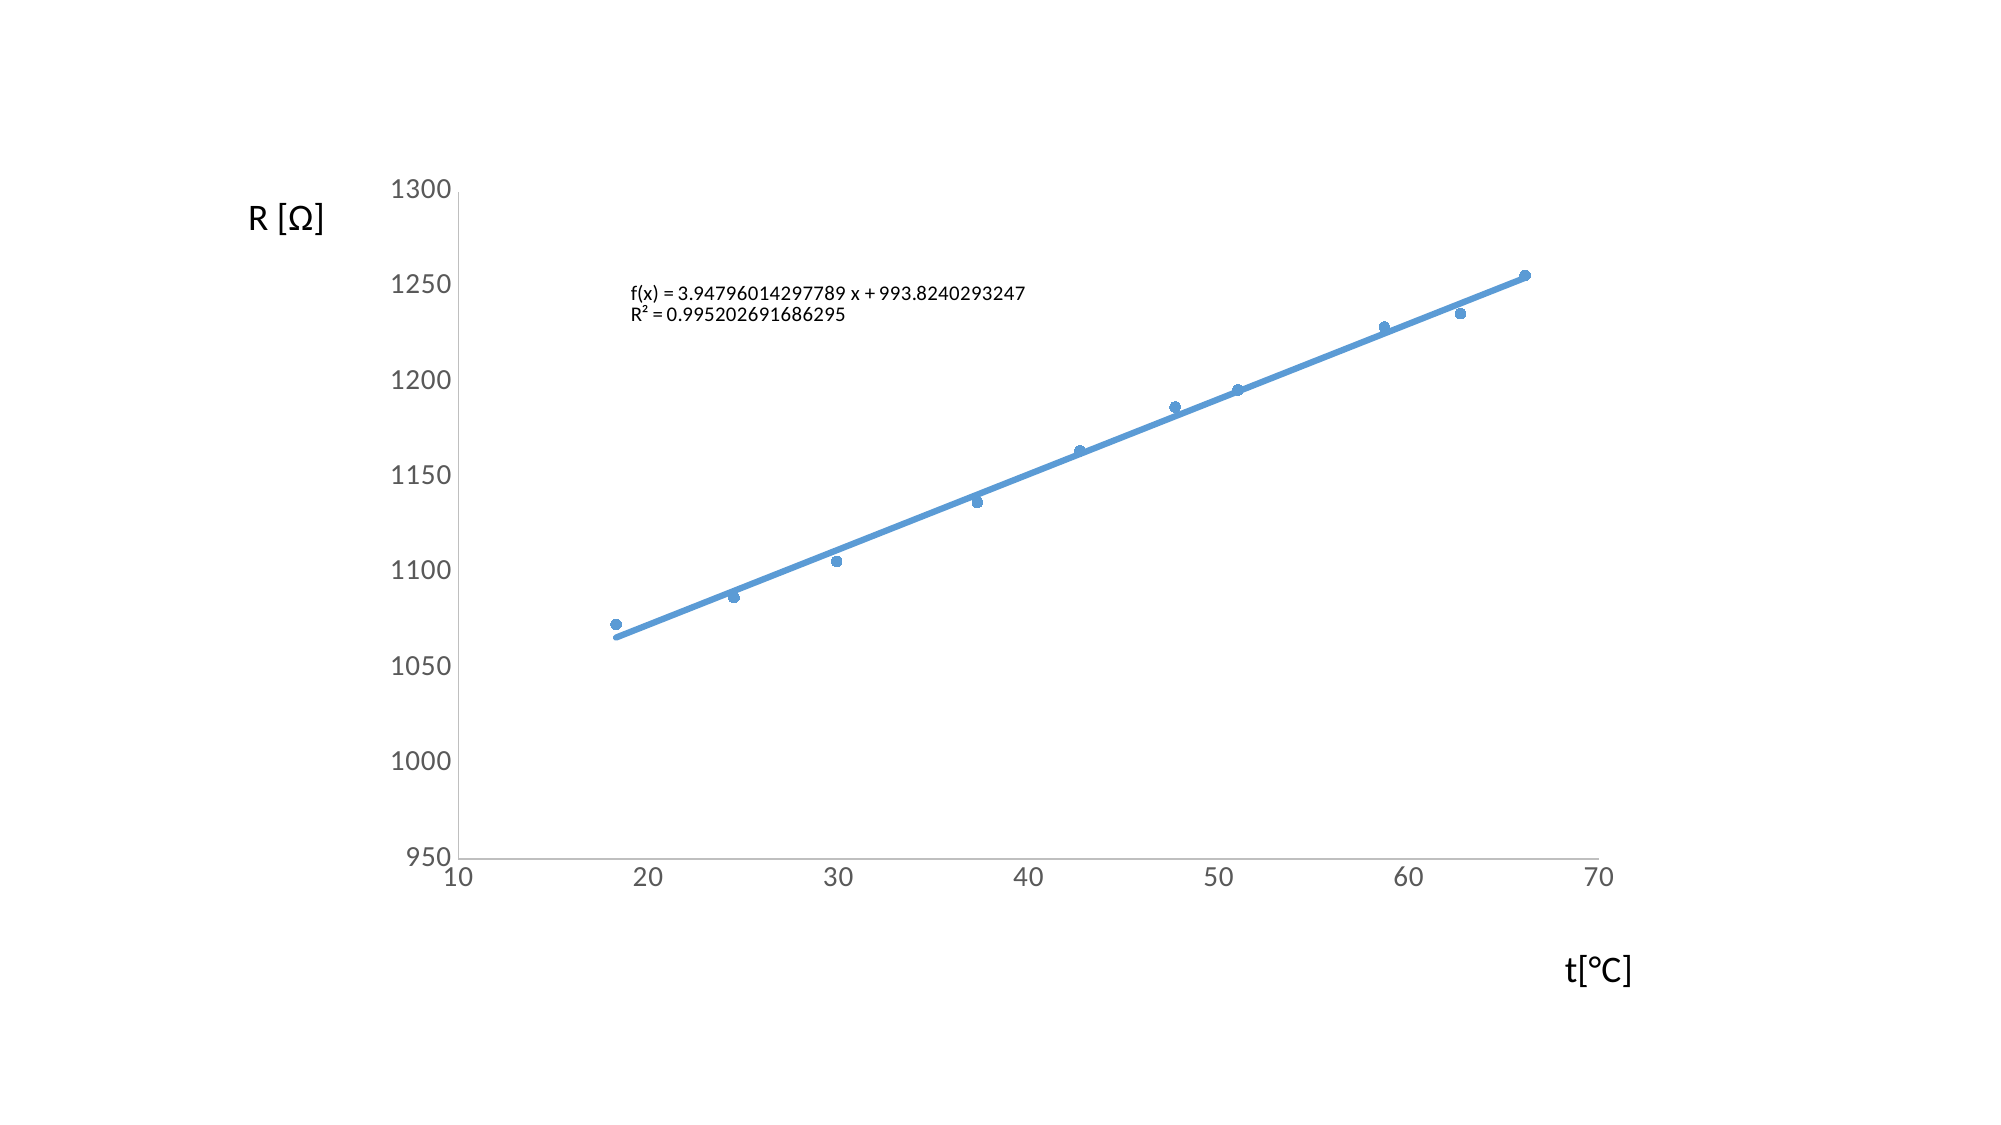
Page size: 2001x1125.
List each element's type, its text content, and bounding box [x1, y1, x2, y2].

text_box t[°C] [1550, 938, 1660, 998]
text_box R [Ω] [233, 185, 364, 246]
chart [364, 161, 1641, 910]
